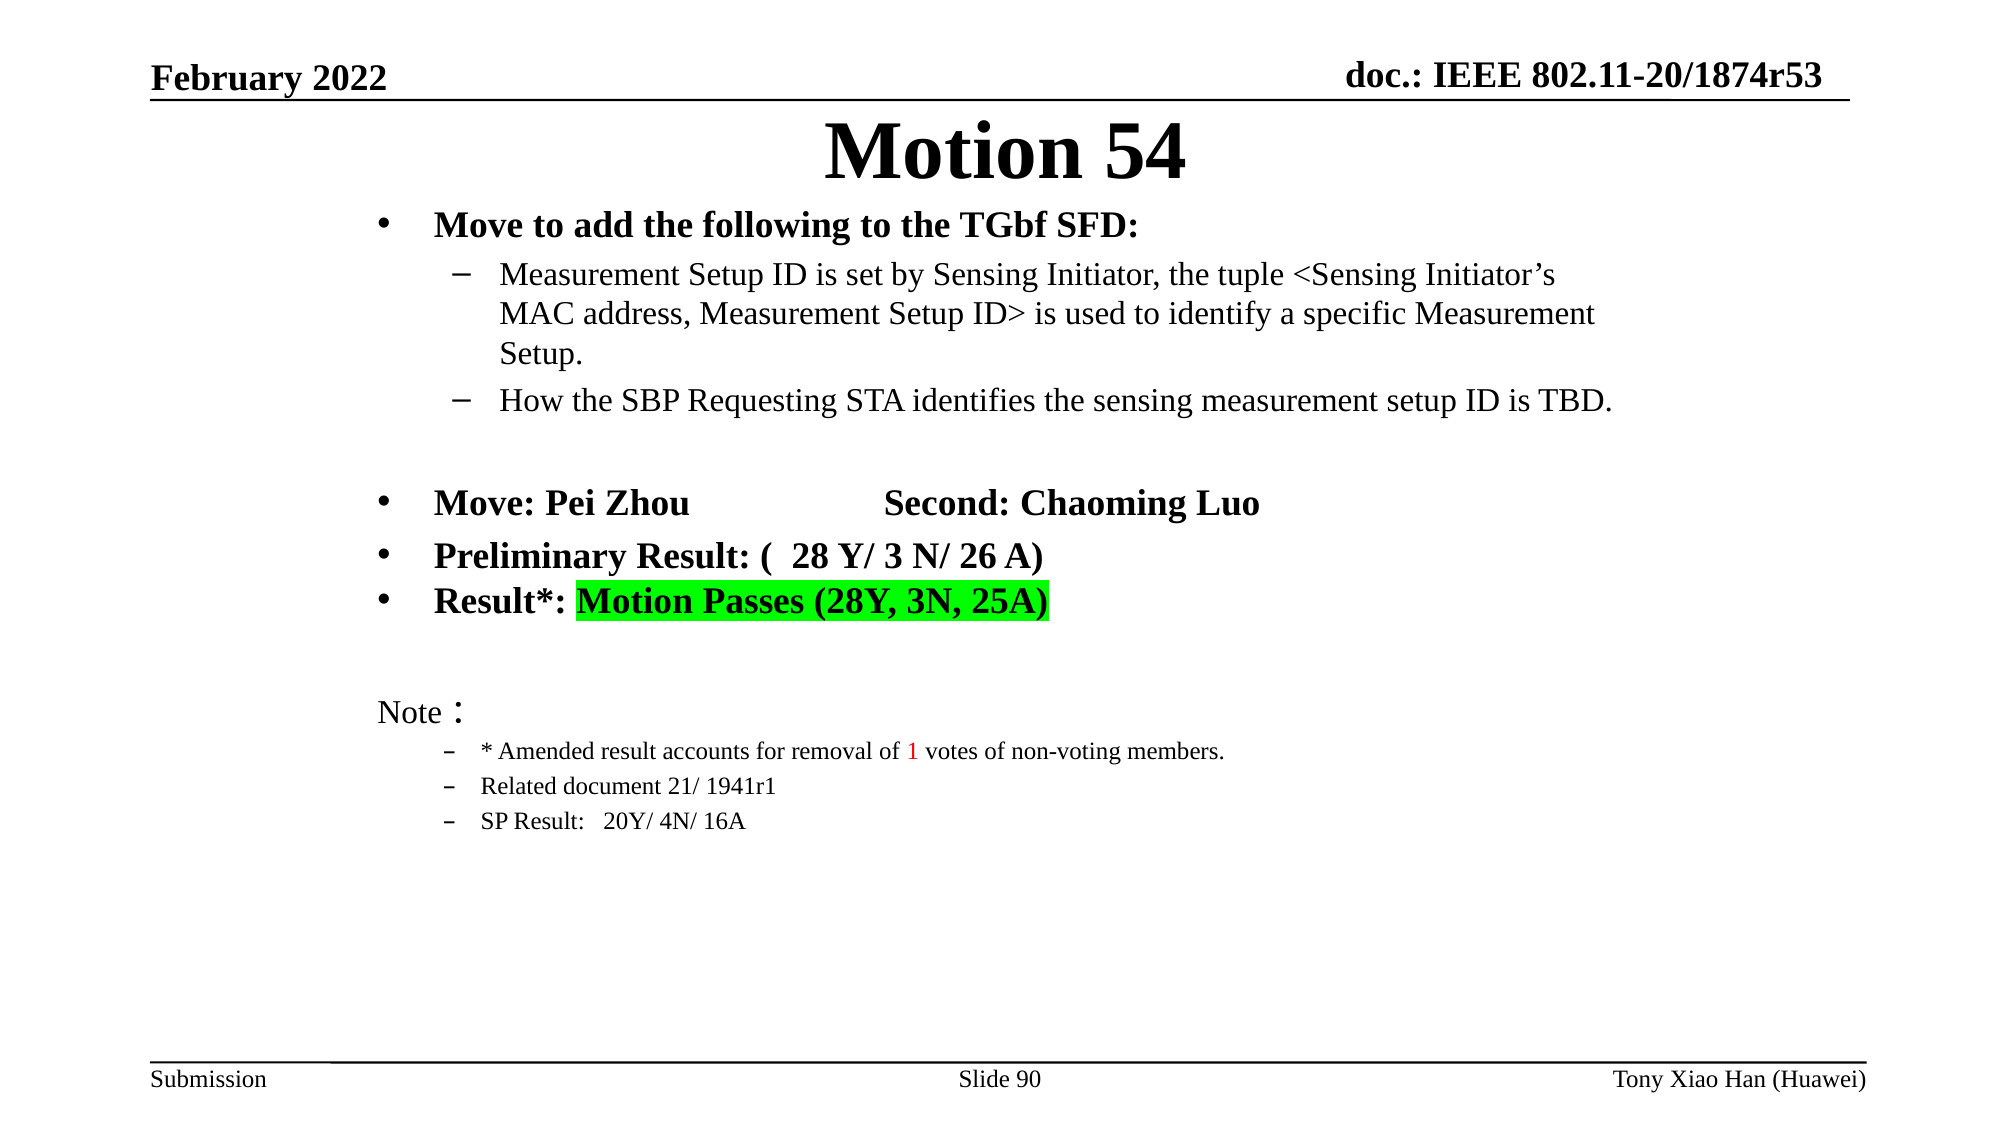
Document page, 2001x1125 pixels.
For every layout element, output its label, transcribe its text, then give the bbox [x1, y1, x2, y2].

text_box Move to add the following to the TGbf SFD: Measurement Setup ID is set by Sensing Initiator, the tuple <Sensing Initiator’s MAC address, Measurement Setup ID> is used to identify a specific Measurement Setup. How the SBP Requesting STA identifies the sensing measurement setup ID is TBD. Move: Pei Zhou Second: Chaoming Luo Preliminary Result: ( 28 Y/ 3 N/ 26 A) Result*: Motion Passes (28Y, 3N, 25A) Note： * Amended result accounts for removal of 1 votes of non-voting members. Related document 21/ 1941r1 SP Result: 20Y/ 4N/ 16A [362, 162, 1638, 850]
text_box Motion 54 [368, 87, 1644, 225]
